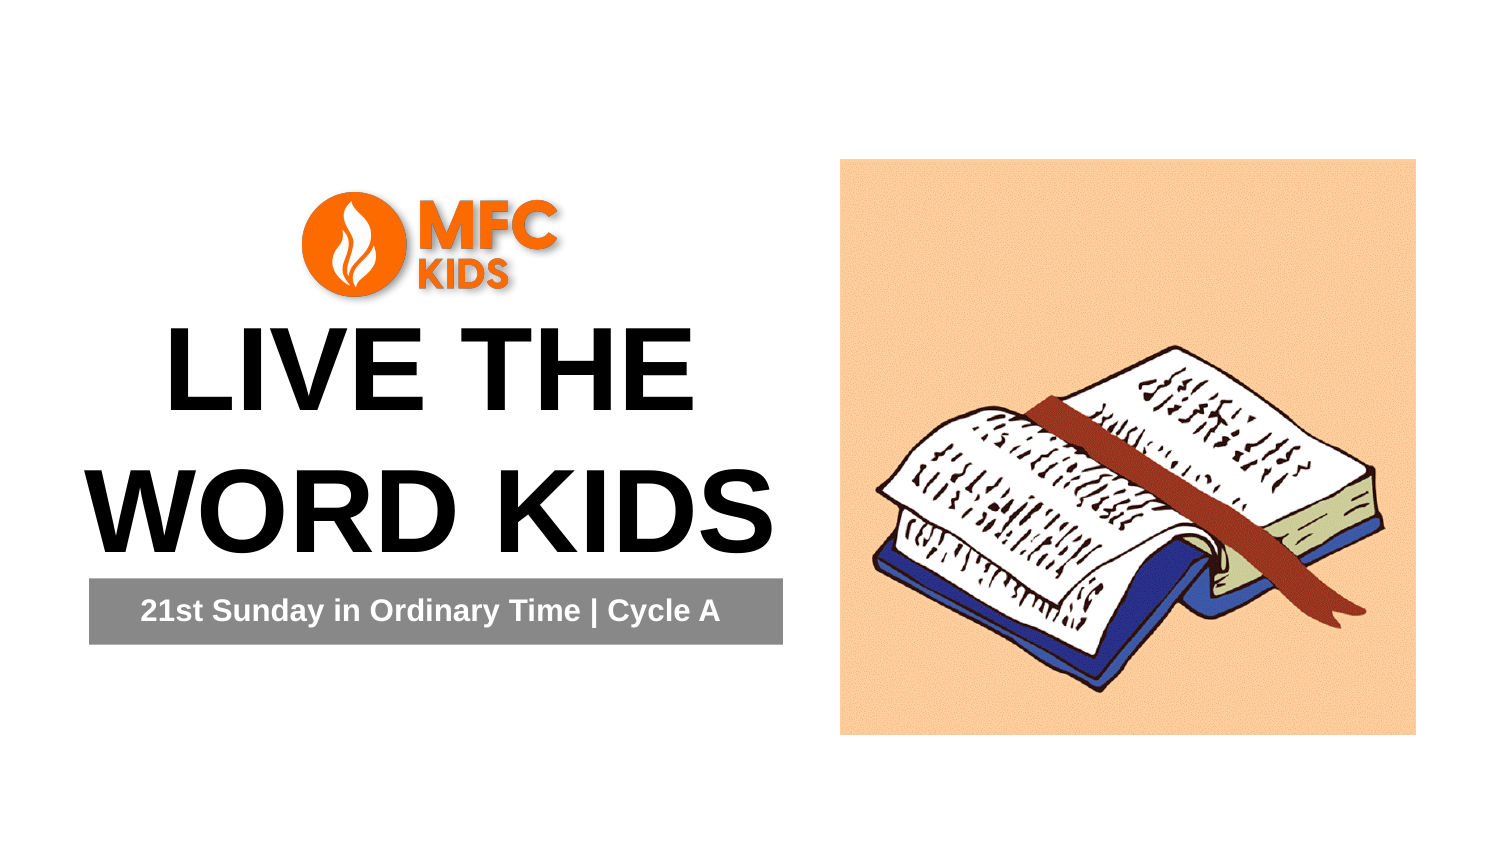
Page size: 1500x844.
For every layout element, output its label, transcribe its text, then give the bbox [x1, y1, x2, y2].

text_box [89, 578, 783, 589]
text_box LIVE THE WORD KIDS [0, 291, 835, 577]
picture [840, 159, 1417, 735]
text_box [89, 628, 783, 645]
text_box 21st Sunday in Ordinary Time | Cycle A [0, 589, 835, 628]
picture [294, 174, 568, 316]
